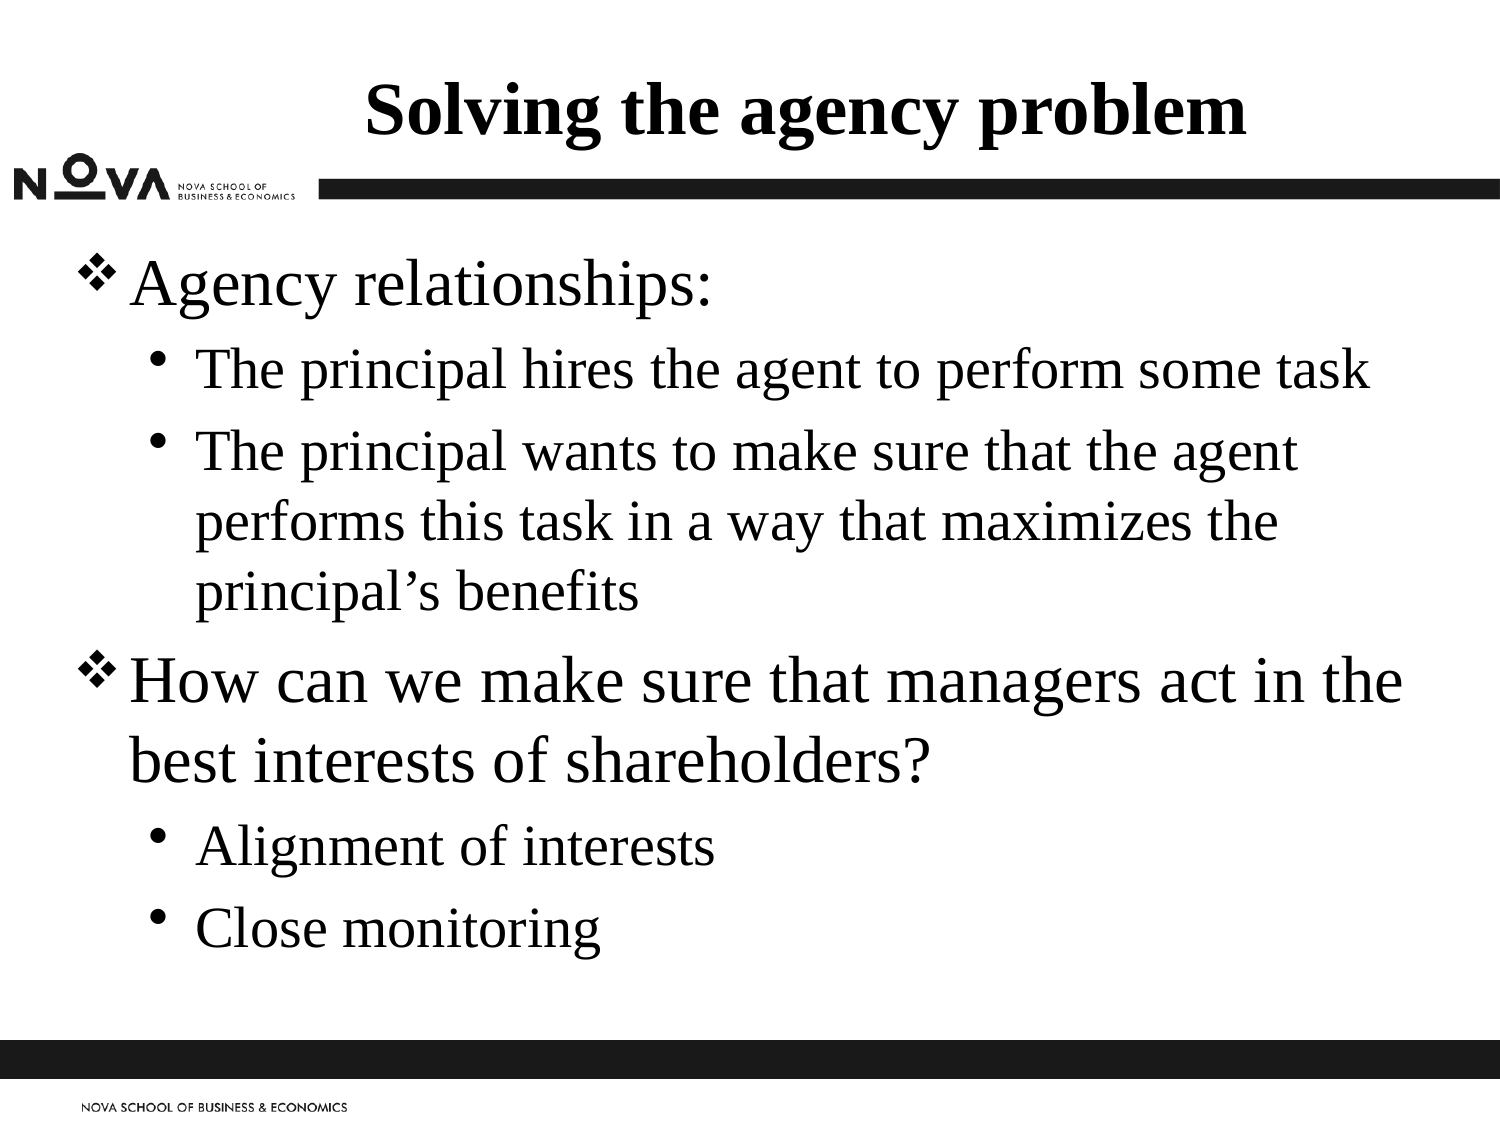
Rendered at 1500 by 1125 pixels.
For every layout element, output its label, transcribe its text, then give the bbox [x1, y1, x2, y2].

picture [14, 153, 1500, 200]
picture [0, 1040, 1500, 1112]
list Agency relationships: The principal hires the agent to perform some task The principal wants to make sure that the agent performs this task in a way that maximizes the principal’s benefits How can we make sure that managers act in the best interests of shareholders? Alignment of interests Close monitoring [58, 231, 1442, 1063]
title Solving the agency problem [350, 62, 1375, 175]
